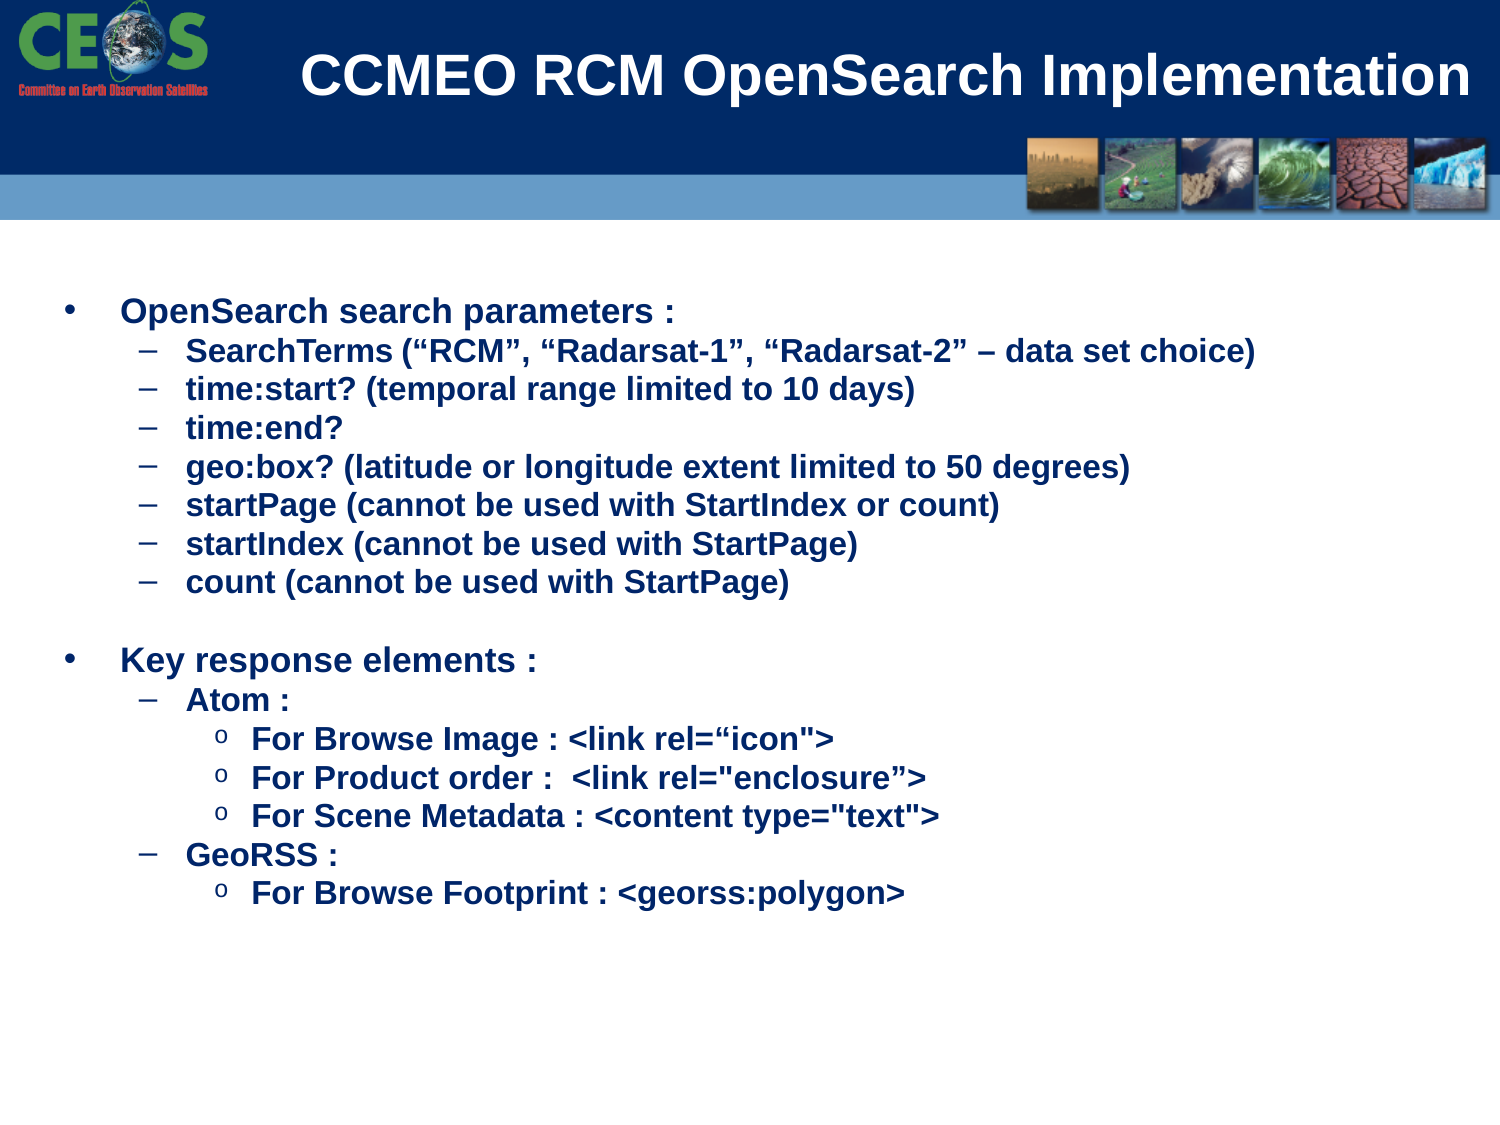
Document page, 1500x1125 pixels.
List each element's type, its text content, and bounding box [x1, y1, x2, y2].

list OpenSearch search parameters : SearchTerms (“RCM”, “Radarsat-1”, “Radarsat-2” – data set choice) time:start? (temporal range limited to 10 days) time:end? geo:box? (latitude or longitude extent limited to 50 degrees) startPage (cannot be used with StartIndex or count) startIndex (cannot be used with StartPage) count (cannot be used with StartPage) Key response elements : Atom : For Browse Image : <link rel=“icon"> For Product order : <link rel="enclosure”> For Scene Metadata : <content type="text"> GeoRSS : For Browse Footprint : <georss:polygon> [48, 238, 1435, 1038]
picture [0, 0, 1500, 220]
title CCMEO RCM OpenSearch Implementation [240, 30, 1488, 114]
